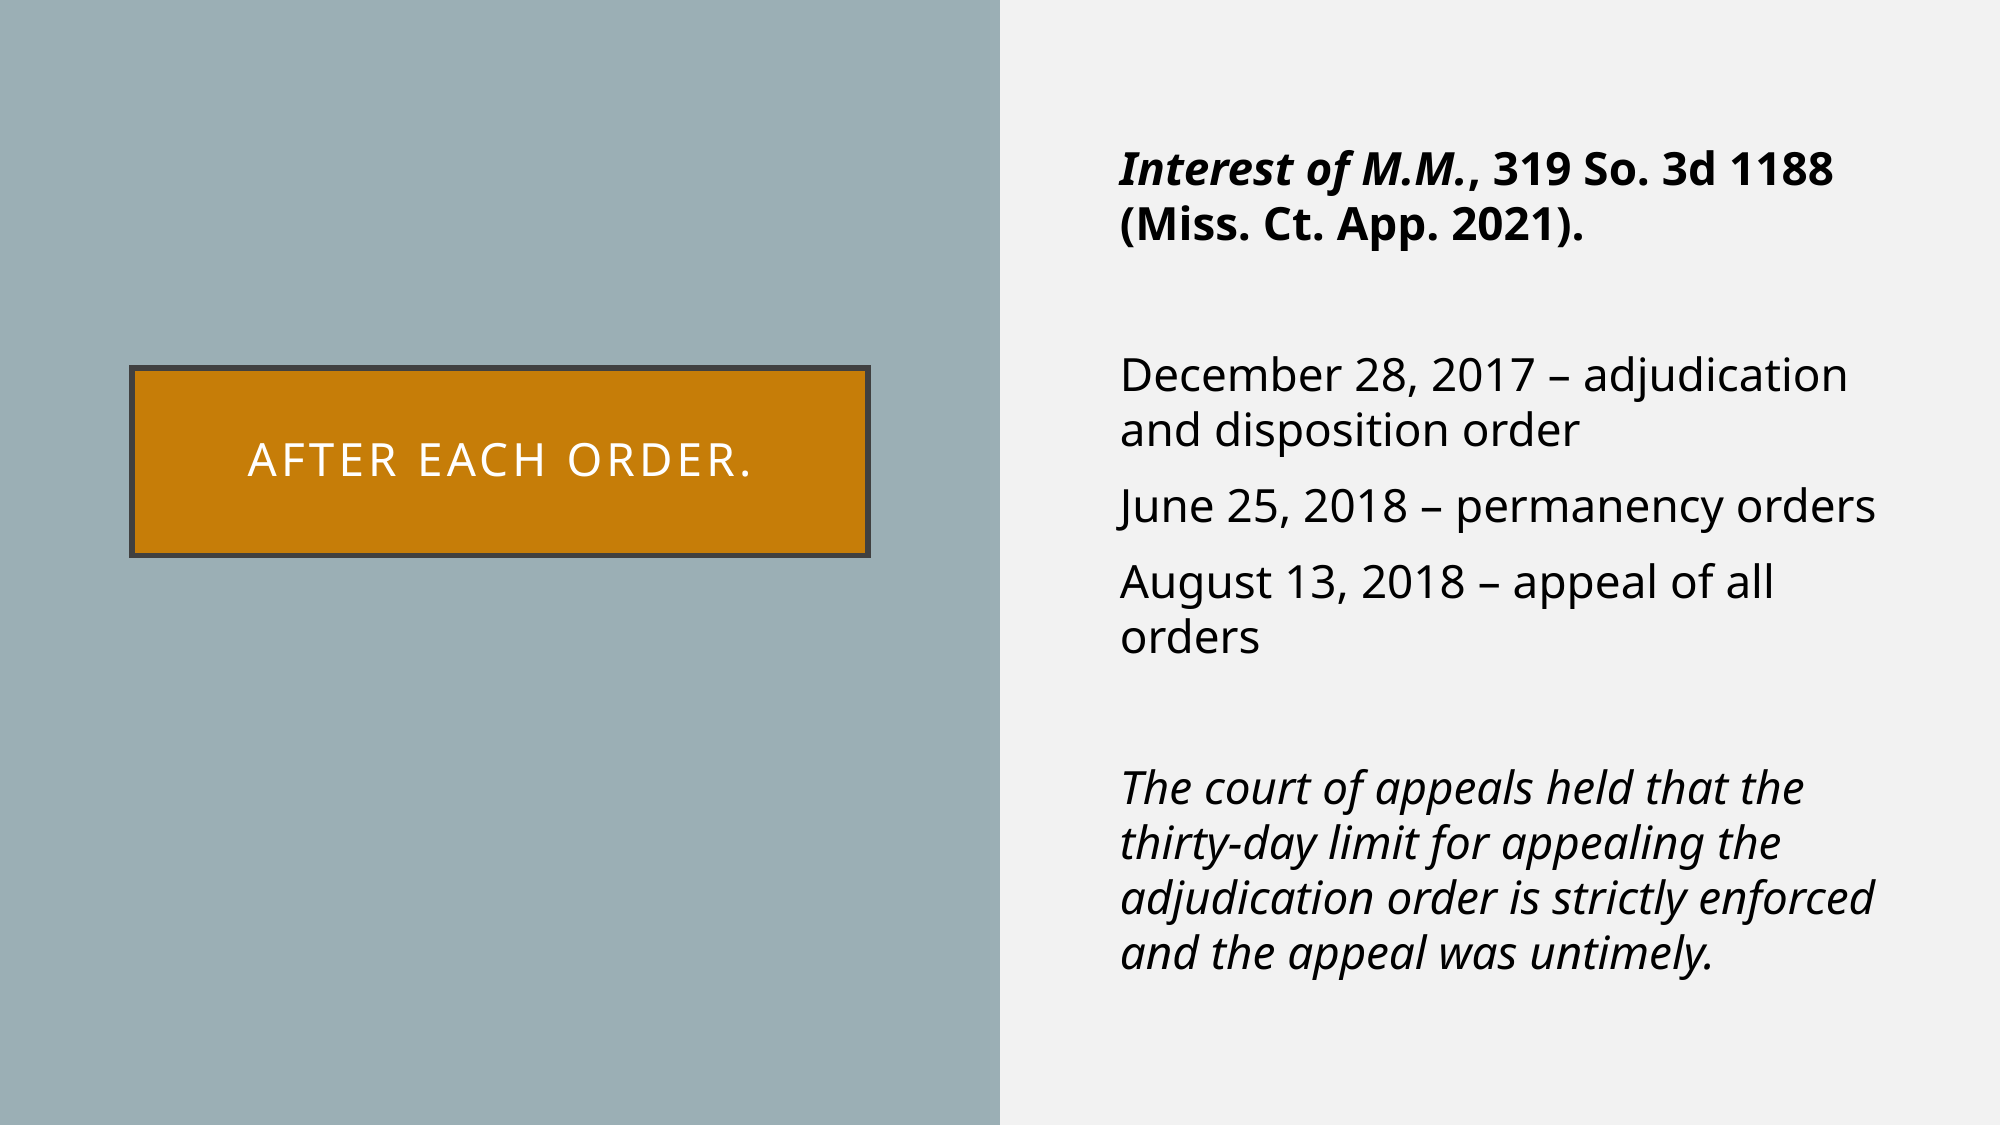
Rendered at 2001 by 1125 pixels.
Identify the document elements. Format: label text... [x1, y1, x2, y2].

title After each order. [129, 365, 871, 558]
list Interest of M.M., 319 So. 3d 1188 (Miss. Ct. App. 2021). December 28, 2017 – adjudication and disposition order June 25, 2018 – permanency orders August 13, 2018 – appeal of all orders The court of appeals held that the thirty-day limit for appealing the adjudication order is strictly enforced and the appeal was untimely. [1104, 131, 1895, 993]
